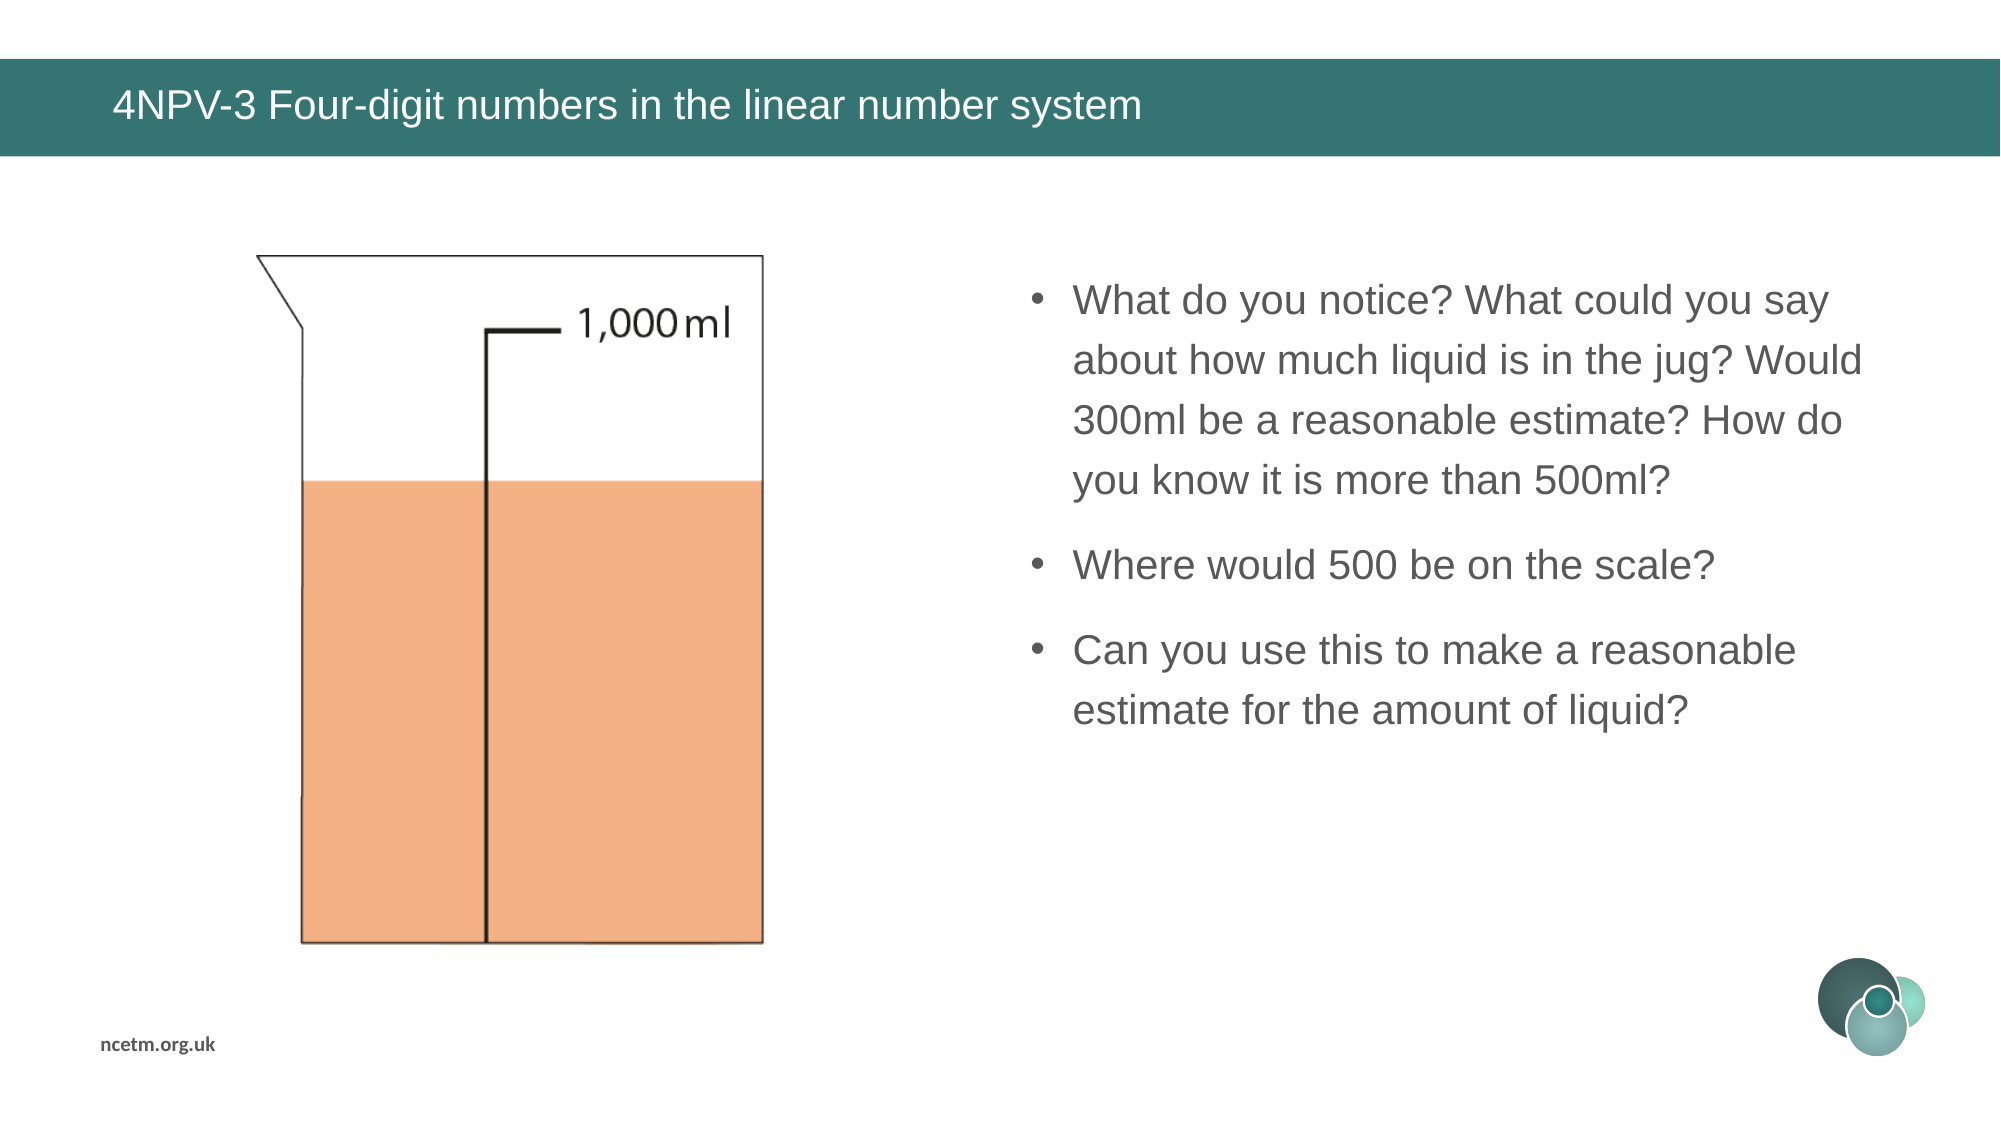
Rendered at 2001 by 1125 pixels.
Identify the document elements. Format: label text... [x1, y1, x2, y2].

title 4NPV-3 Four-digit numbers in the linear number system [97, 76, 1945, 147]
picture [0, 255, 1060, 945]
text_box What do you notice? What could you say about how much liquid is in the jug? Would 300ml be a reasonable estimate? How do you know it is more than 500ml? Where would 500 be on the scale? Can you use this to make a reasonable estimate for the amount of liquid? [1060, 255, 1900, 928]
picture [1818, 958, 1925, 1056]
